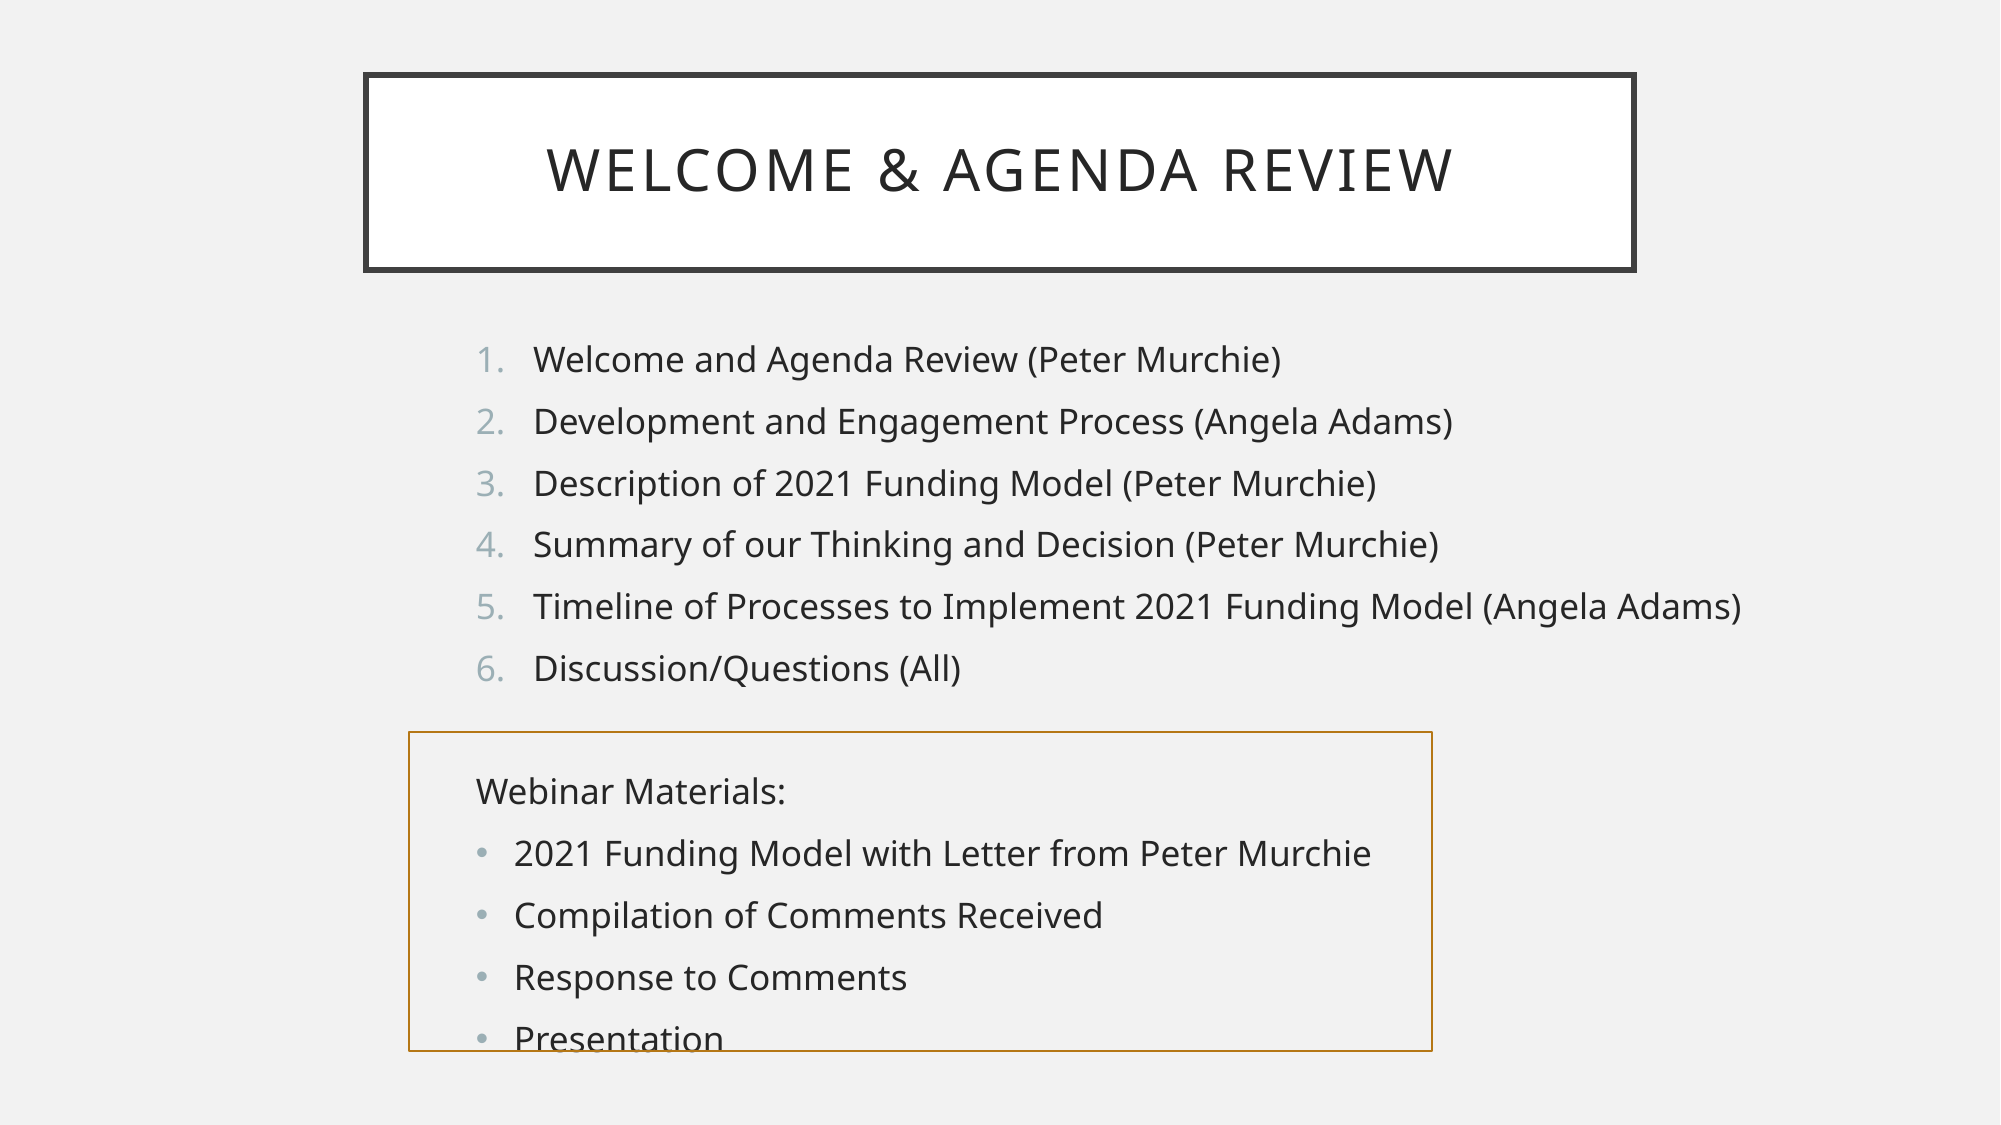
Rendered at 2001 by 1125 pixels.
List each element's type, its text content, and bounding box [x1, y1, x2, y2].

list Welcome and Agenda Review (Peter Murchie) Development and Engagement Process (Angela Adams) Description of 2021 Funding Model (Peter Murchie) Summary of our Thinking and Decision (Peter Murchie) Timeline of Processes to Implement 2021 Funding Model (Angela Adams) Discussion/Questions (All) Webinar Materials: 2021 Funding Model with Letter from Peter Murchie Compilation of Comments Received Response to Comments Presentation [460, 329, 1897, 1068]
title Welcome & agenda review [363, 72, 1637, 273]
text_box [408, 731, 1433, 1052]
